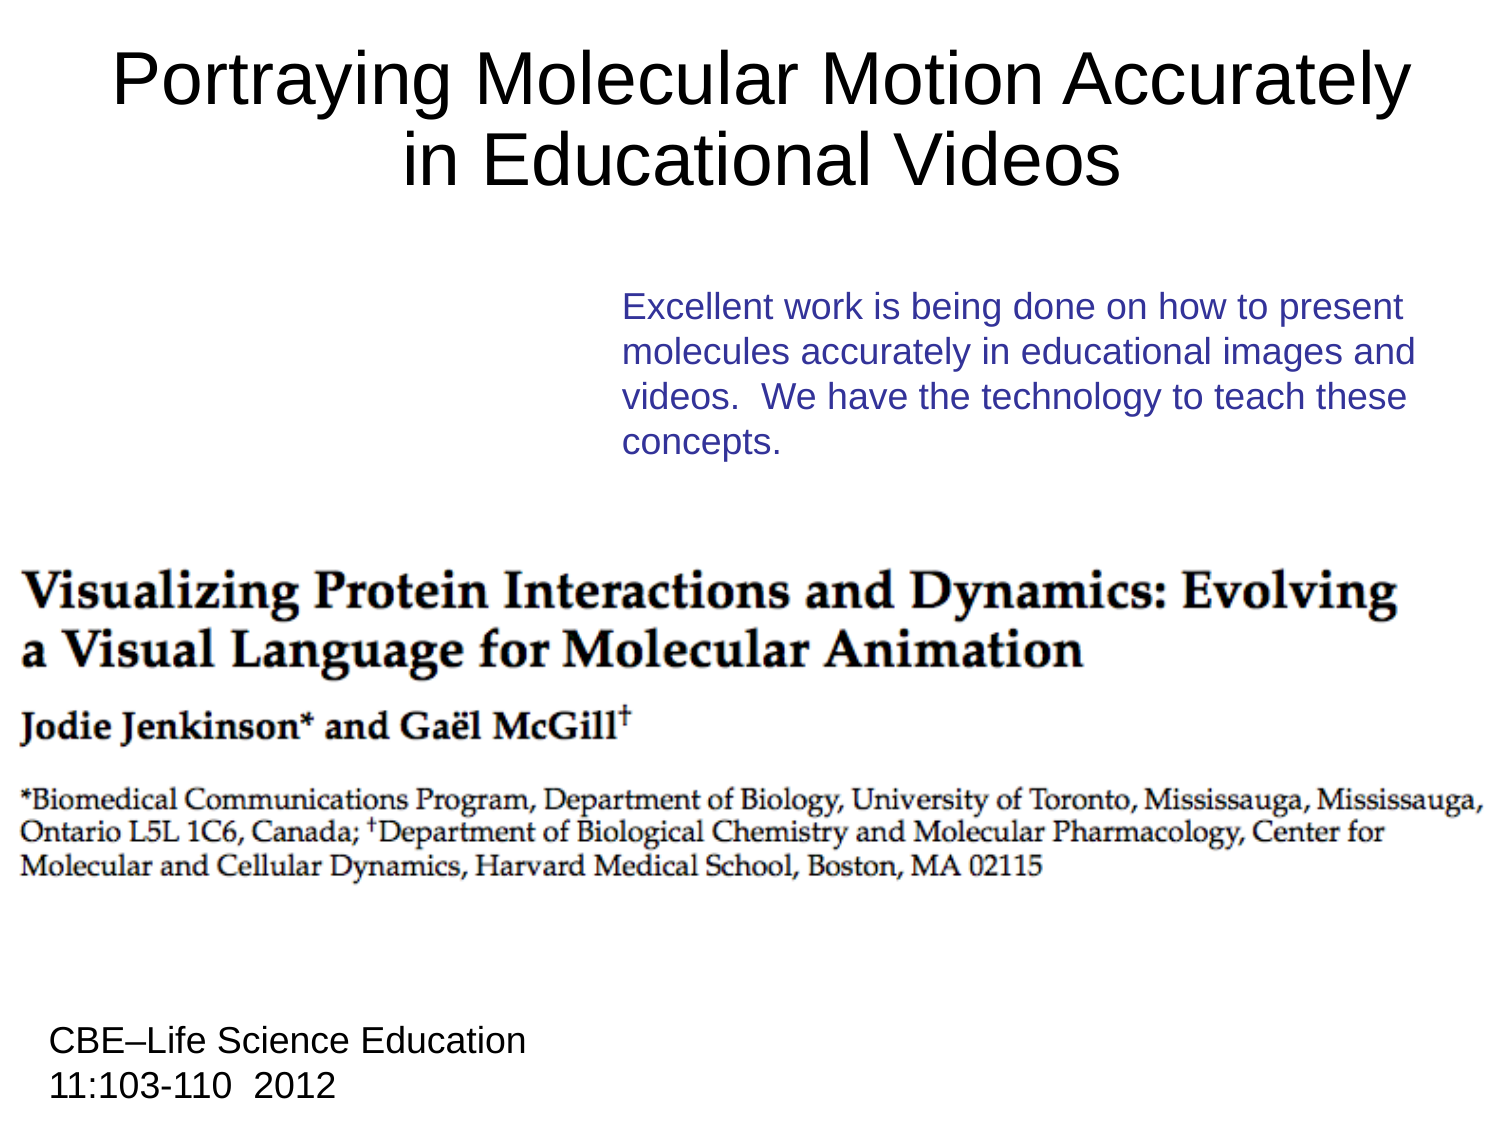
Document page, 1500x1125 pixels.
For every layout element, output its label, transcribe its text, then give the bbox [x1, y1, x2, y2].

text_box Portraying Molecular Motion Accurately in Educational Videos [24, 32, 1500, 210]
text_box Excellent work is being done on how to present molecules accurately in educational images and videos. We have the technology to teach these concepts. [607, 274, 1500, 470]
text_box CBE–Life Science Education 11:103-110 2012 [33, 1008, 542, 1114]
picture [4, 537, 1500, 915]
